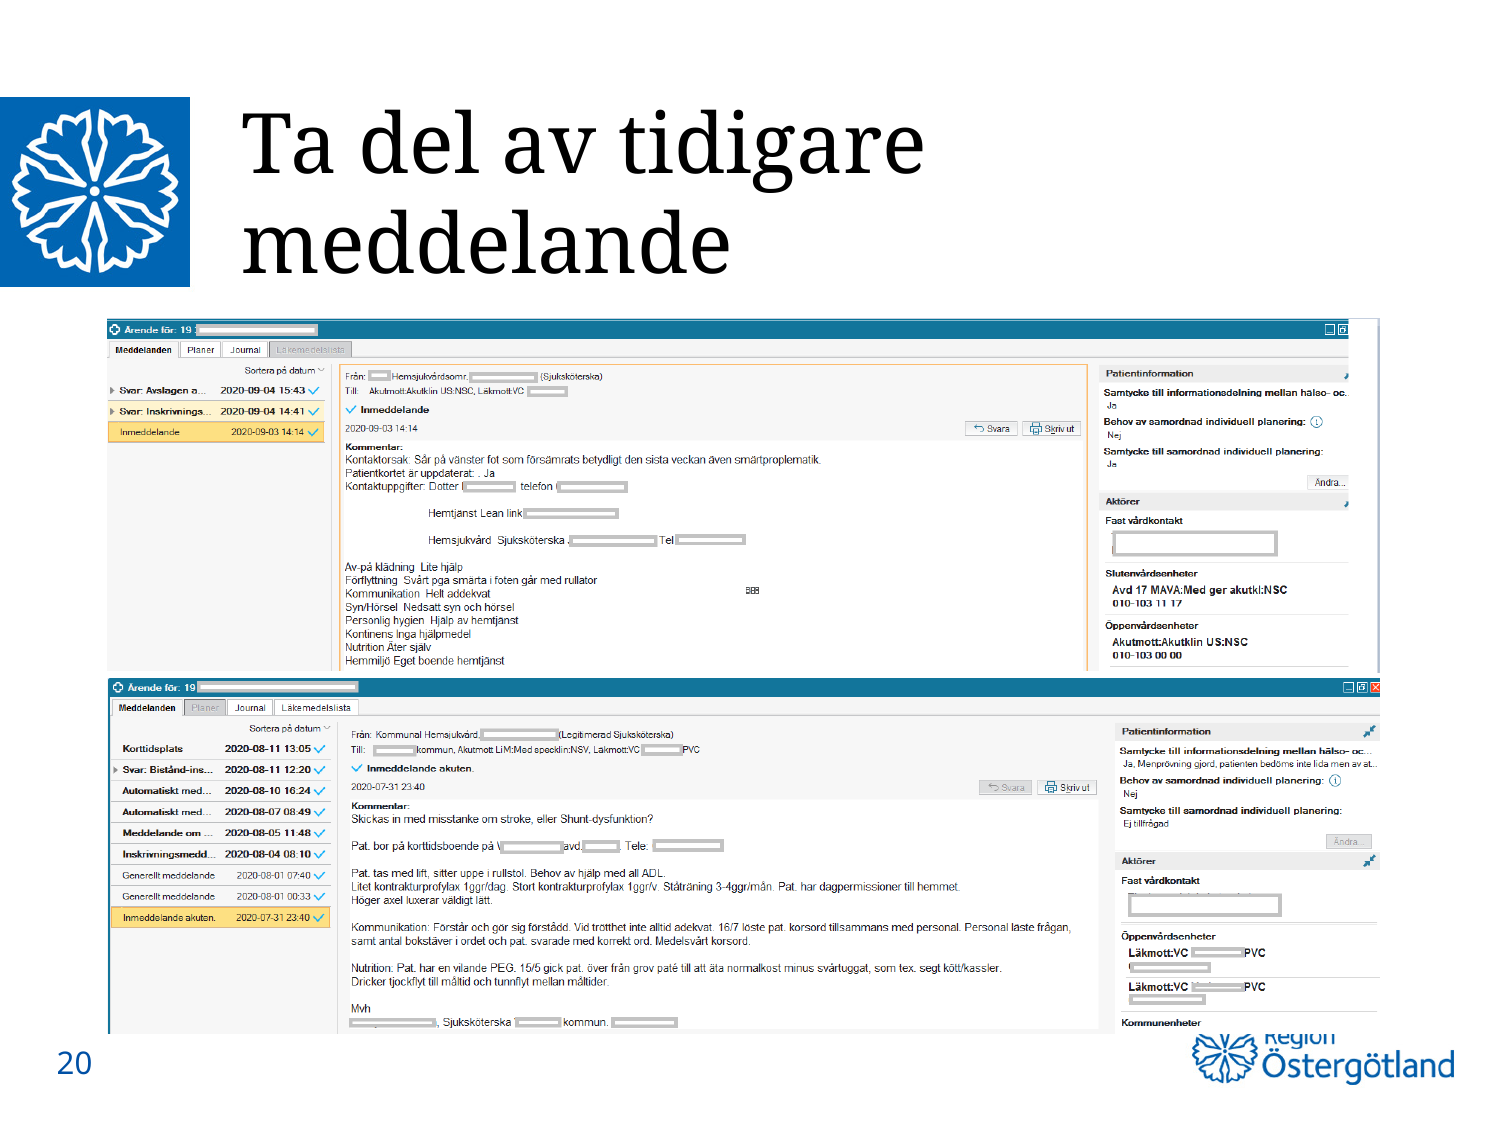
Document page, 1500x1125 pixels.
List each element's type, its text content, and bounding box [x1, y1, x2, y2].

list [107, 318, 1380, 673]
slide_number 20 [25, 1033, 108, 1094]
title Ta del av tidigare meddelande [226, 86, 1392, 294]
picture [0, 0, 1500, 1125]
